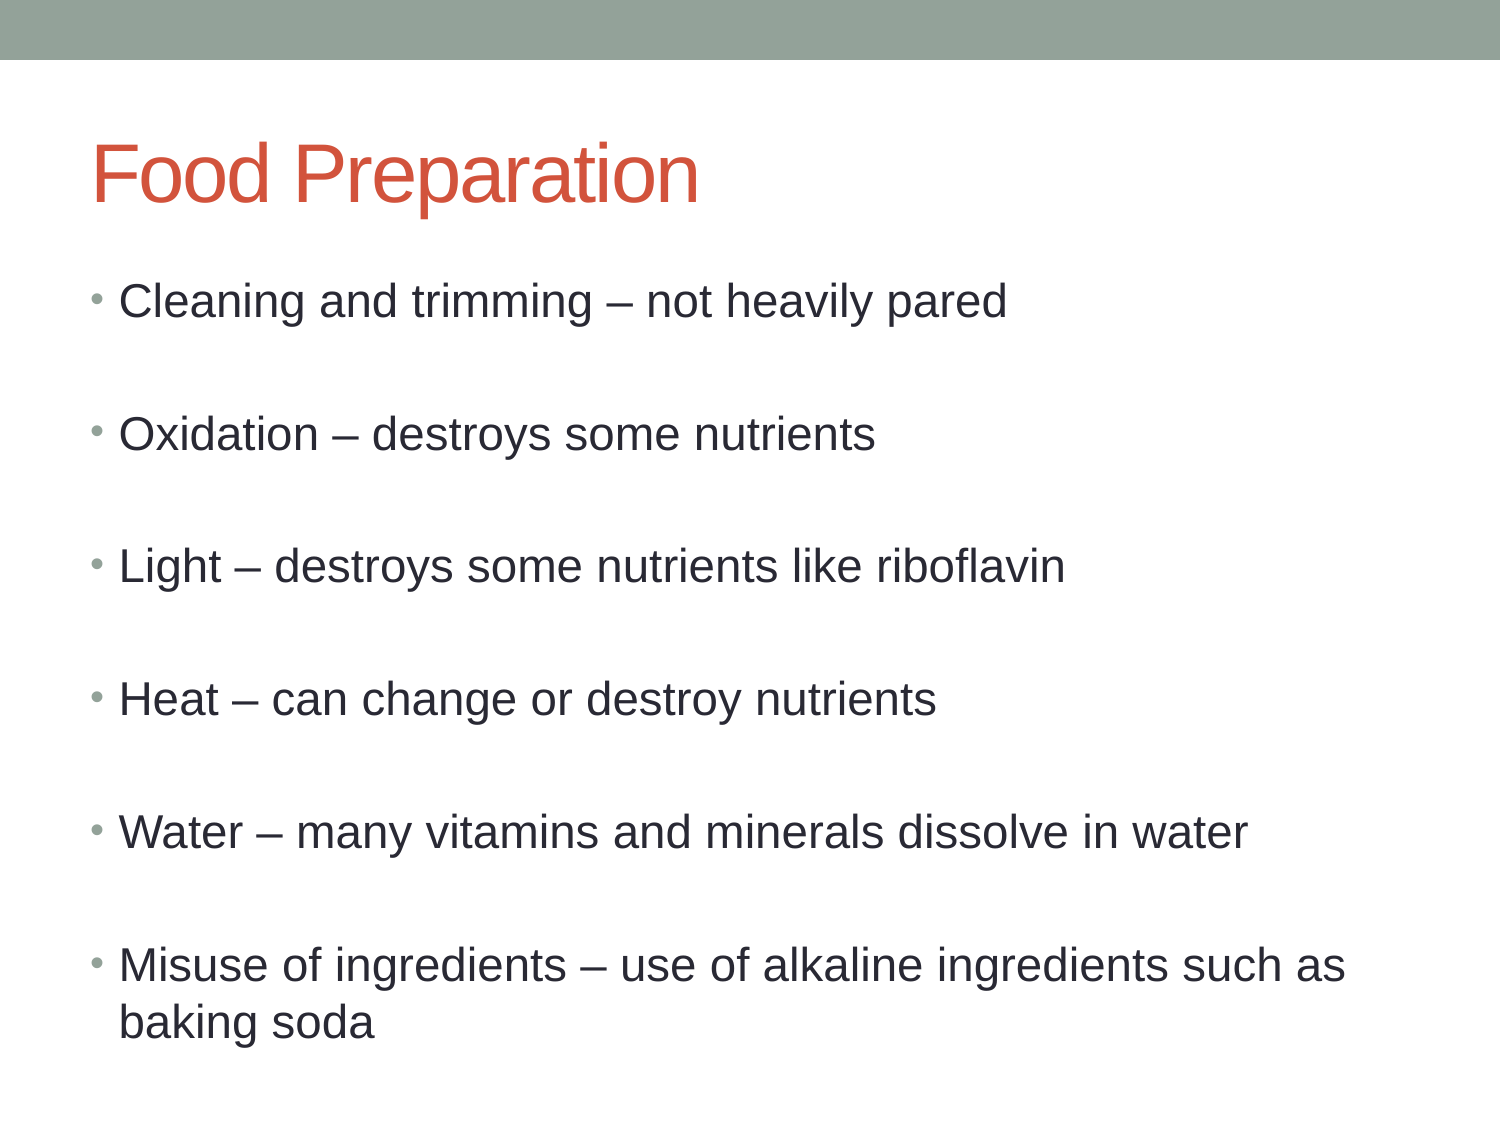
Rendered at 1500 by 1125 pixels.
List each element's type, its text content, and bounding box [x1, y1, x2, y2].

list Cleaning and trimming – not heavily pared Oxidation – destroys some nutrients Light – destroys some nutrients like riboflavin Heat – can change or destroy nutrients Water – many vitamins and minerals dissolve in water Misuse of ingredients – use of alkaline ingredients such as baking soda [75, 262, 1425, 1063]
title Food Preparation [75, 87, 1425, 250]
